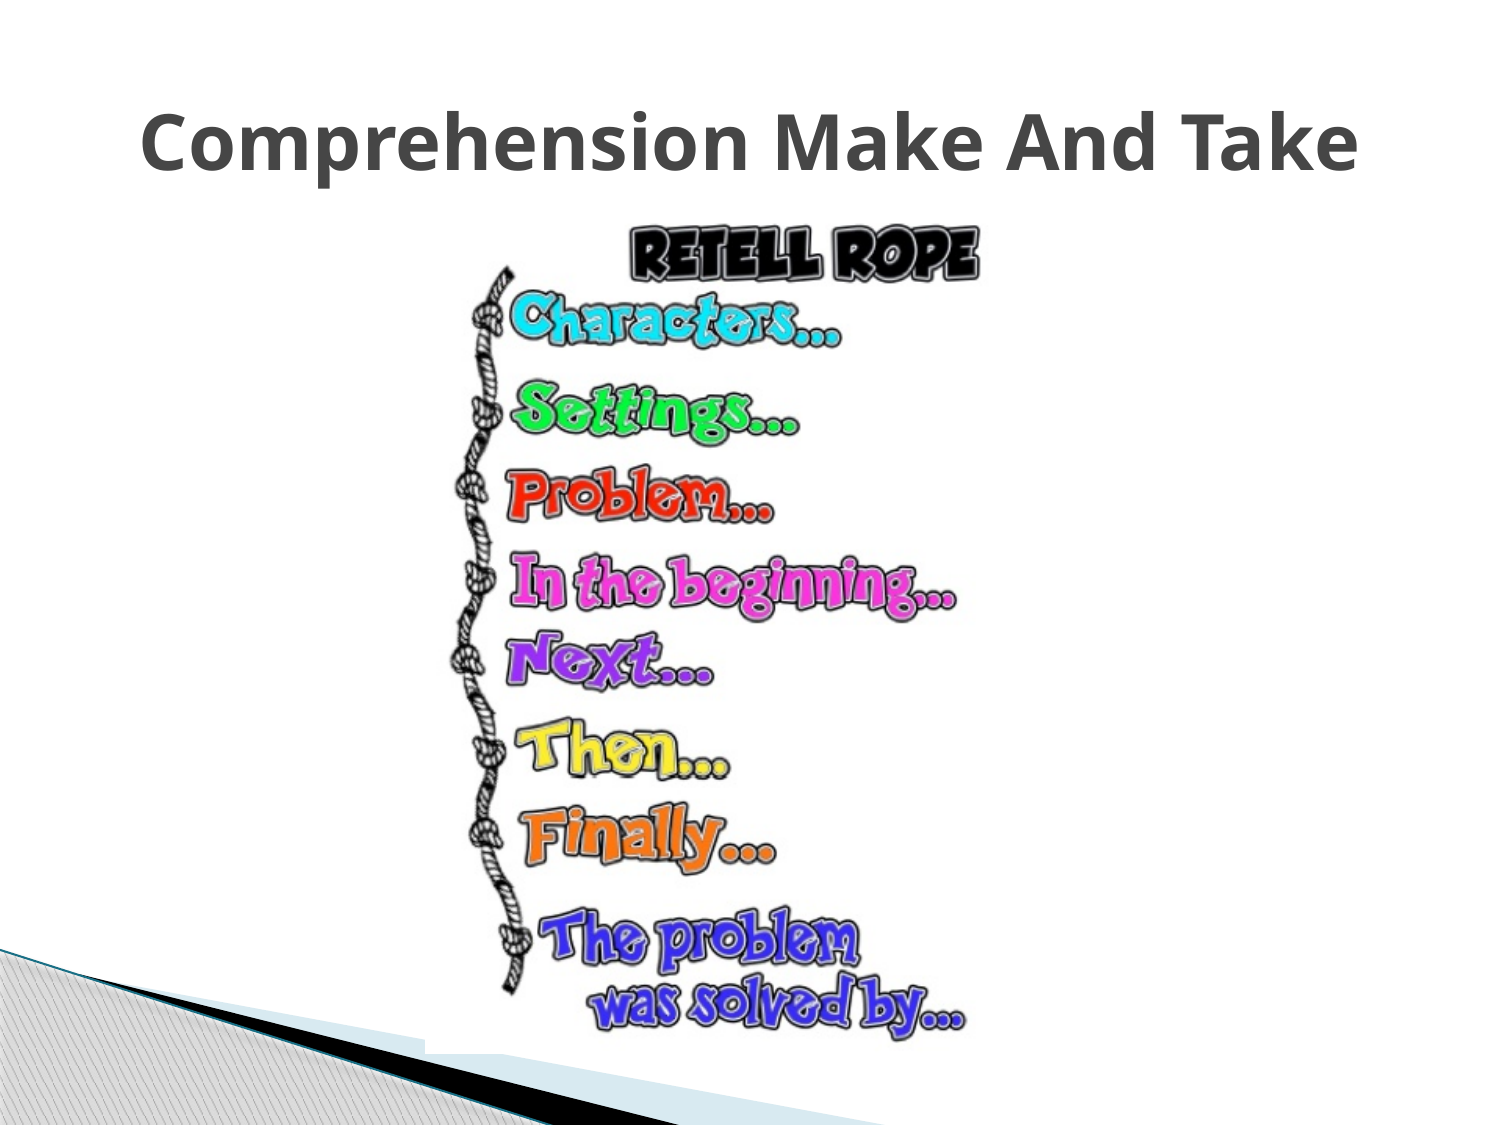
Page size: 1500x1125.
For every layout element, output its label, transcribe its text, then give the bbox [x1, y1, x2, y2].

picture [424, 199, 1029, 1054]
title Comprehension Make And Take [75, 45, 1425, 233]
